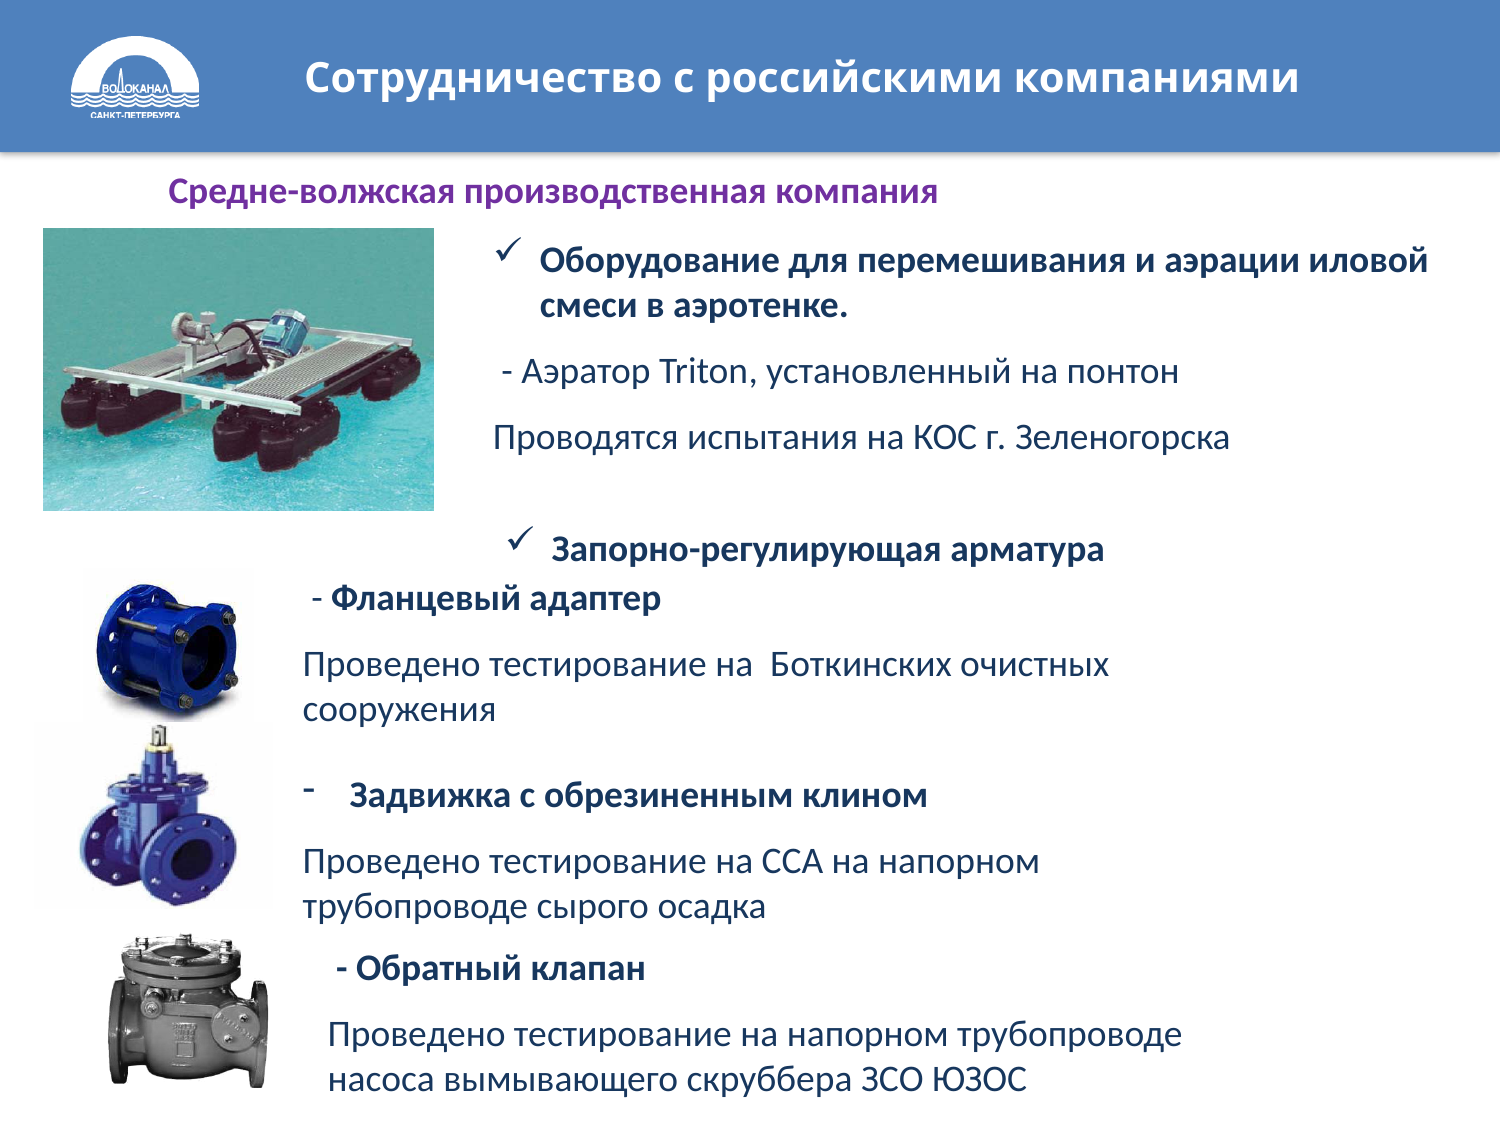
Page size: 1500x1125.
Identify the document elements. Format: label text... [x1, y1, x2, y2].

text_box Задвижка с обрезиненным клином Проведено тестирование на ССА на напорном трубопроводе сырого осадка [287, 762, 1273, 934]
text_box Сотрудничество с российскими компаниями [289, 35, 1341, 118]
text_box - Обратный клапан Проведено тестирование на напорном трубопроводе насоса вымывающего скруббера ЗСО ЮЗОС [312, 935, 1298, 1106]
text_box [0, 0, 1500, 153]
picture [103, 928, 274, 1092]
text_box Средне-волжская производственная компания [153, 158, 1365, 219]
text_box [43, 227, 434, 547]
text_box Запорно-регулирующая арматура [490, 516, 1475, 577]
picture [33, 568, 274, 909]
picture [70, 34, 199, 118]
text_box Оборудование для перемешивания и аэрации иловой смеси в аэротенке. - Аэратор Triton, установленный на понтон Проводятся испытания на КОС г. Зеленогорска [478, 228, 1463, 465]
text_box [69, 172, 1420, 453]
text_box - Фланцевый адаптер Проведено тестирование на Боткинских очистных сооружения [287, 565, 1273, 736]
